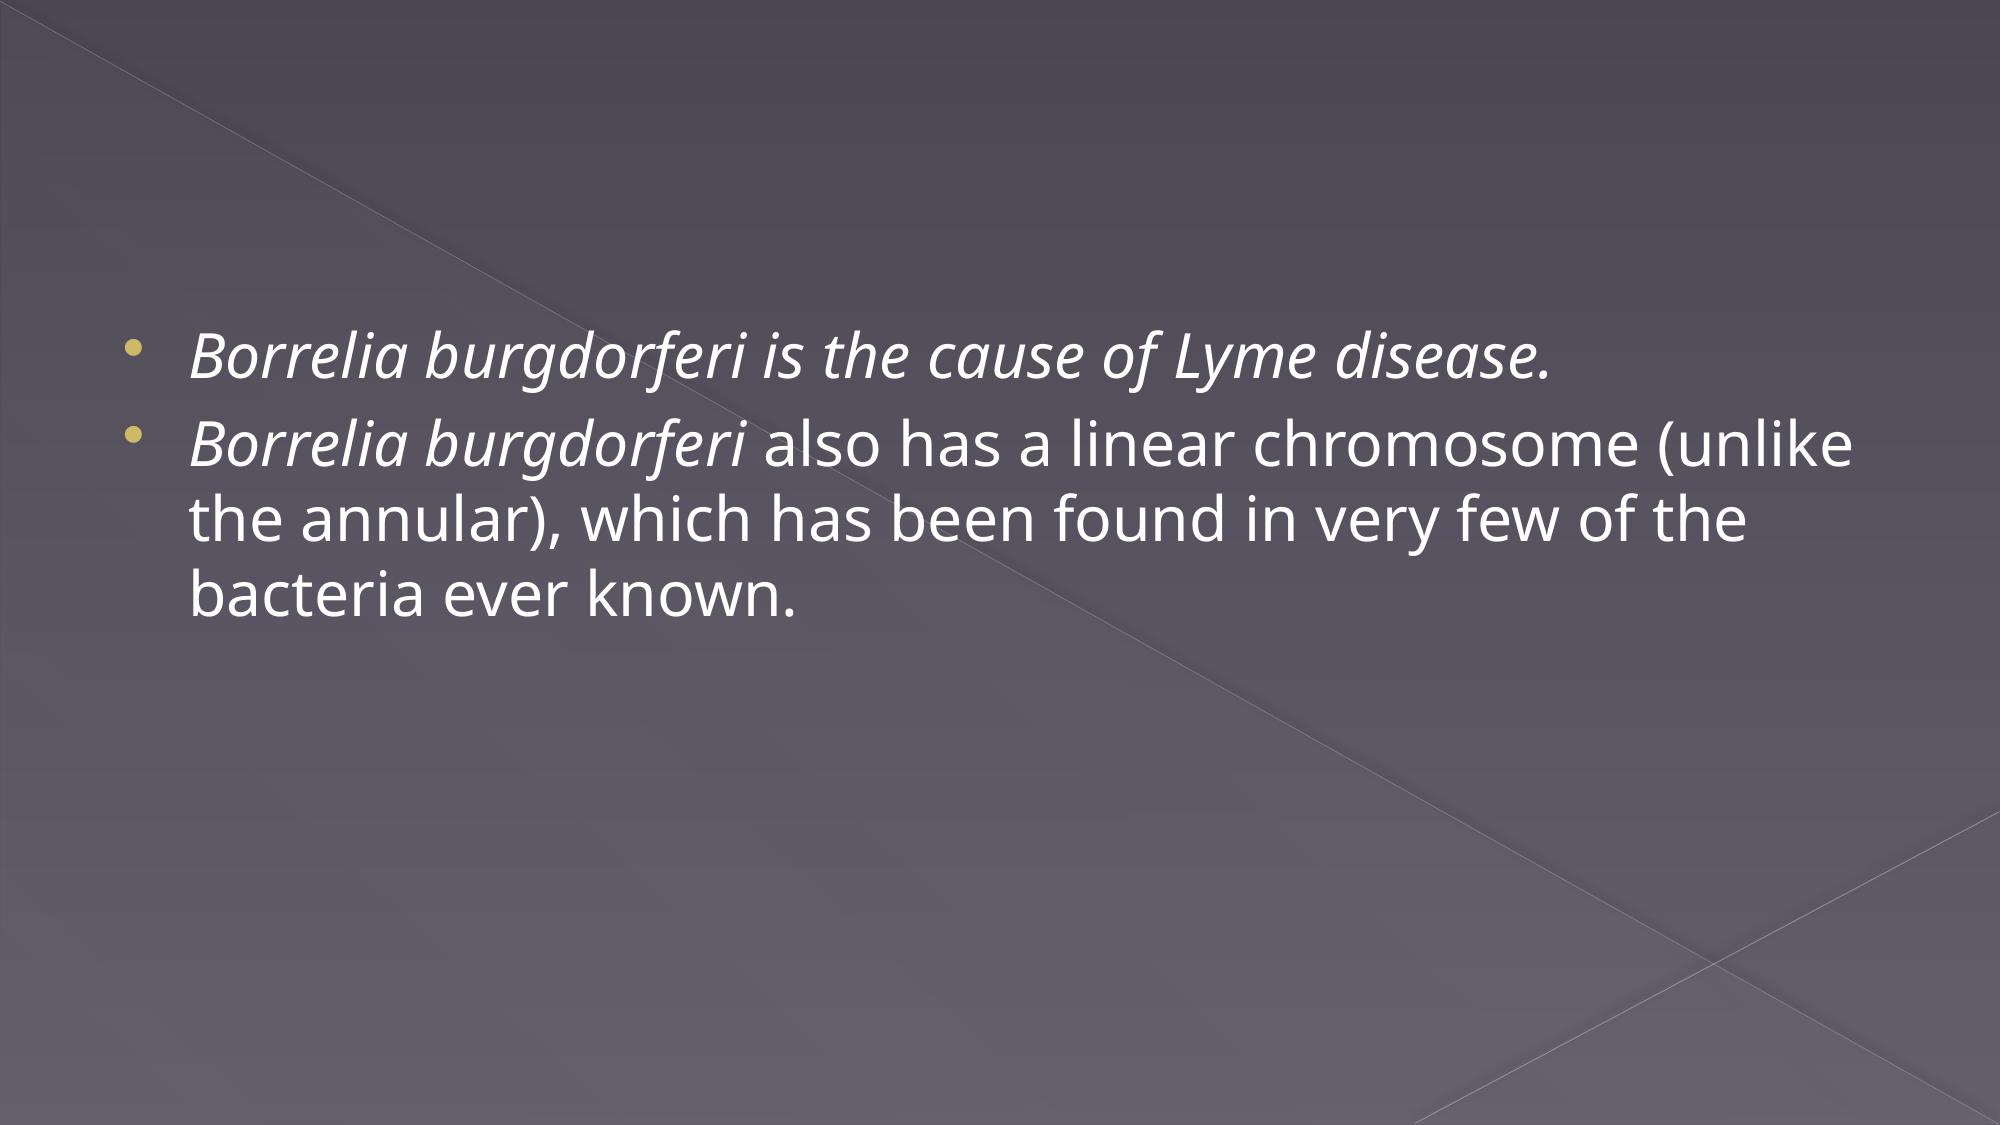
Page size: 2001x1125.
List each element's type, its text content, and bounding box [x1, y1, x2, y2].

list Borrelia burgdorferi is the cause of Lyme disease. Borrelia burgdorferi also has a linear chromosome (unlike the annular), which has been found in very few of the bacteria ever known. [99, 308, 1900, 1059]
